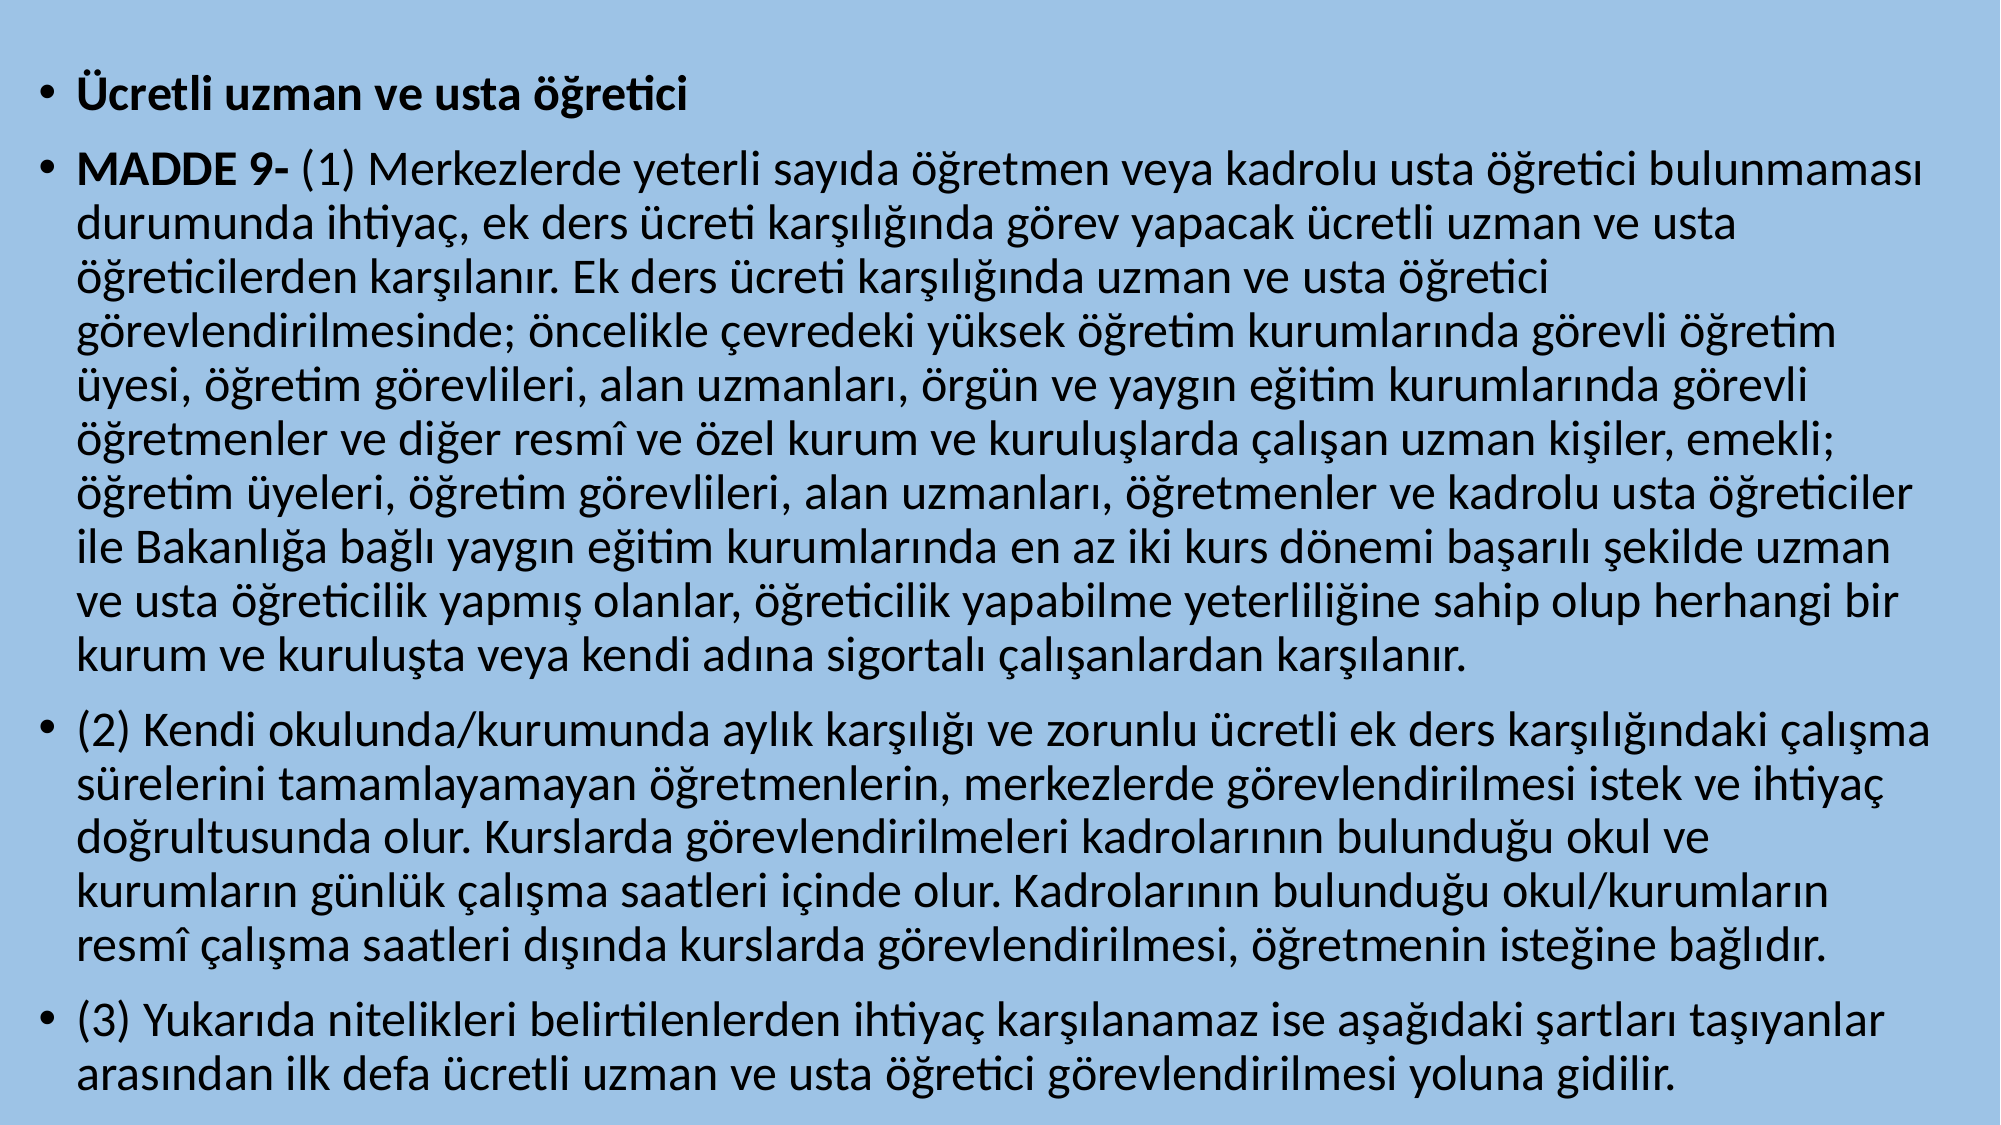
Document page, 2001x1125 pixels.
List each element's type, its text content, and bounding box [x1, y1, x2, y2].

list Ücretli uzman ve usta öğretici MADDE 9- (1) Merkezlerde yeterli sayıda öğretmen veya kadrolu usta öğretici bulunmaması durumunda ihtiyaç, ek ders ücreti karşılığında görev yapacak ücretli uzman ve usta öğreticilerden karşılanır. Ek ders ücreti karşılığında uzman ve usta öğretici görevlendirilmesinde; öncelikle çevredeki yüksek öğretim kurumlarında görevli öğretim üyesi, öğretim görevlileri, alan uzmanları, örgün ve yaygın eğitim kurumlarında görevli öğretmenler ve diğer resmî ve özel kurum ve kuruluşlarda çalışan uzman kişiler, emekli; öğretim üyeleri, öğretim görevlileri, alan uzmanları, öğretmenler ve kadrolu usta öğreticiler ile Bakanlığa bağlı yaygın eğitim kurumlarında en az iki kurs dönemi başarılı şekilde uzman ve usta öğreticilik yapmış olanlar, öğreticilik yapabilme yeterliliğine sahip olup herhangi bir kurum ve kuruluşta veya kendi adına sigortalı çalışanlardan karşılanır. (2) Kendi okulunda/kurumunda aylık karşılığı ve zorunlu ücretli ek ders karşılığındaki çalışma sürelerini tamamlayamayan öğretmenlerin, merkezlerde görevlendirilmesi istek ve ihtiyaç doğrultusunda olur. Kurslarda görevlendirilmeleri kadrolarının bulunduğu okul ve kurumların günlük çalışma saatleri içinde olur. Kadrolarının bulunduğu okul/kurumların resmî çalışma saatleri dışında kurslarda görevlendirilmesi, öğretmenin isteğine bağlıdır. (3) Yukarıda nitelikleri belirtilenlerden ihtiyaç karşılanamaz ise aşağıdaki şartları taşıyanlar arasından ilk defa ücretli uzman ve usta öğretici görevlendirilmesi yoluna gidilir. [23, 59, 1958, 1067]
